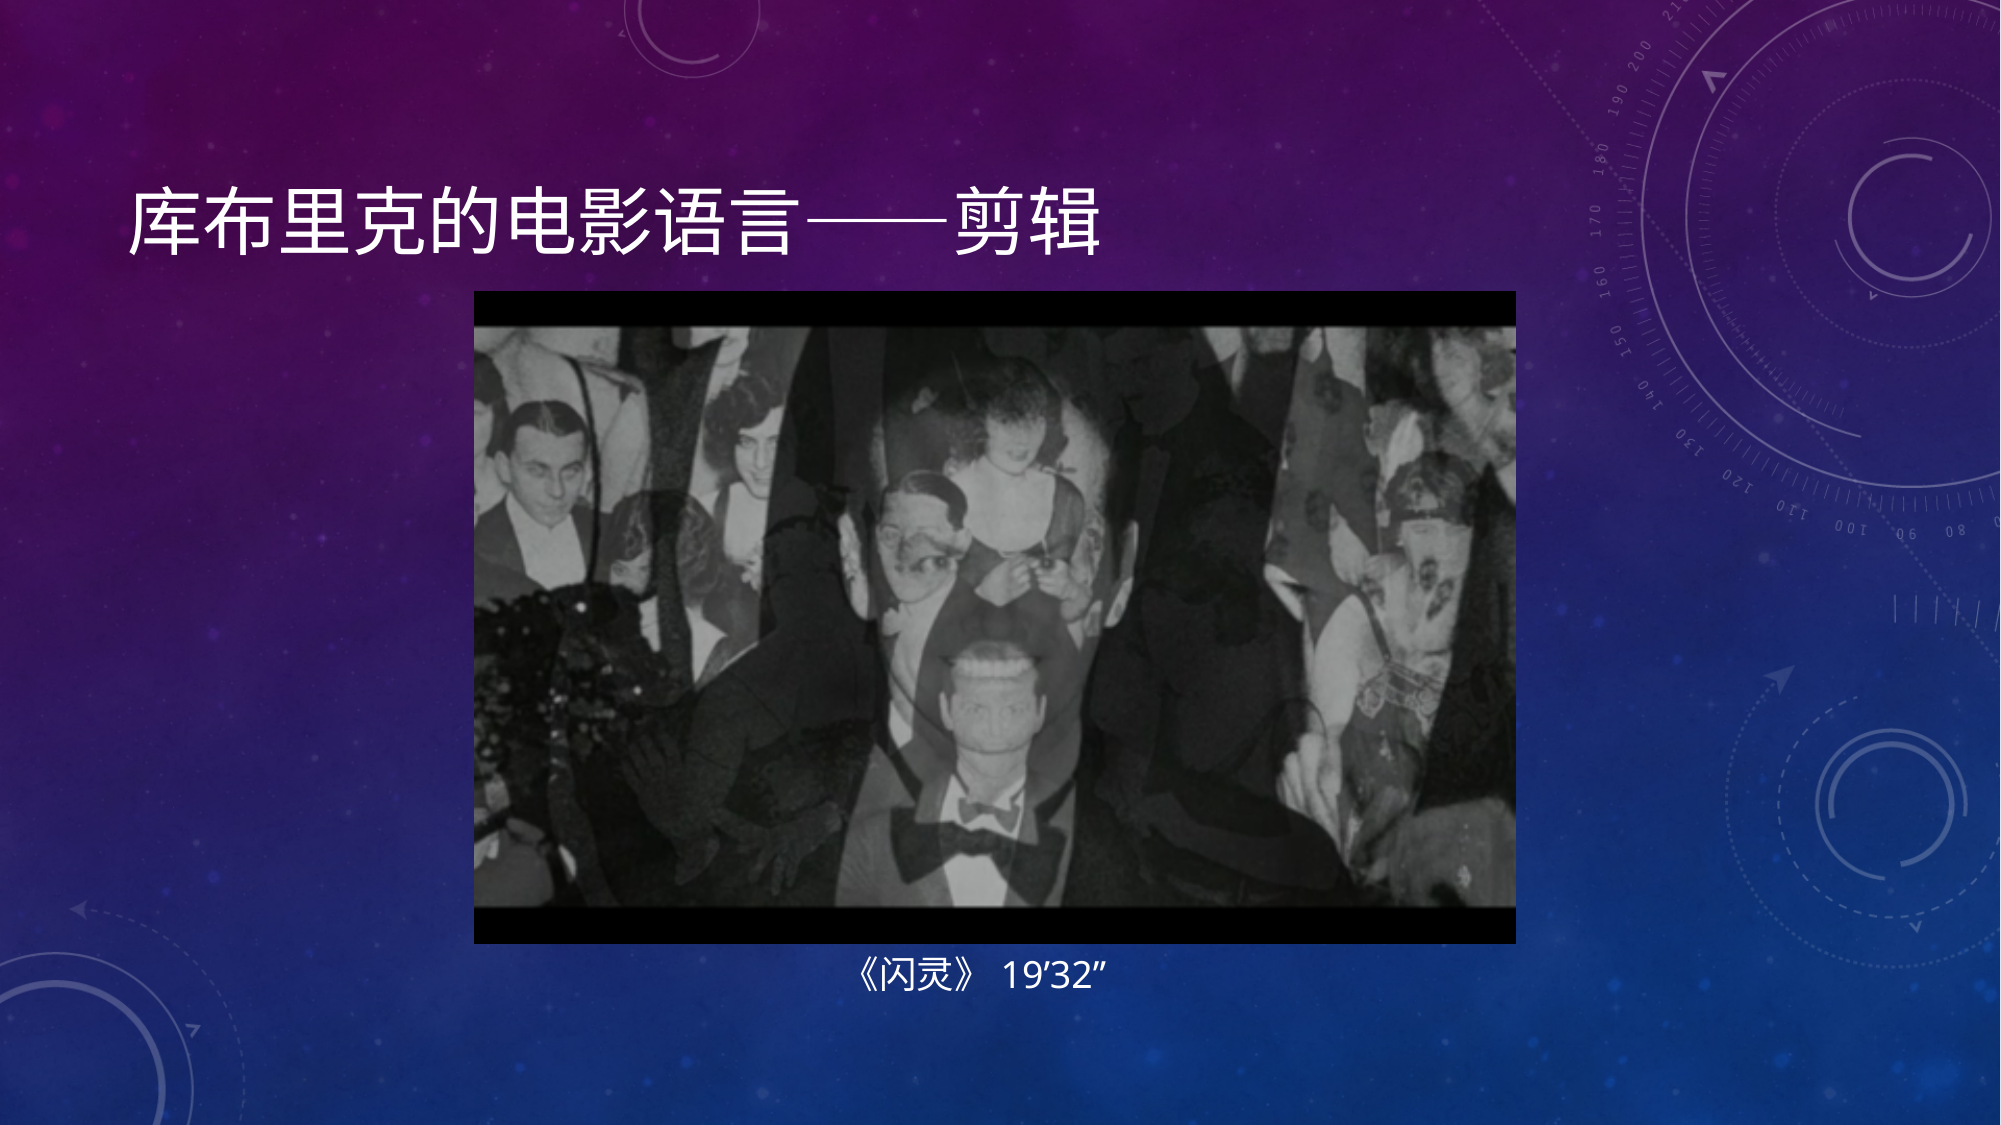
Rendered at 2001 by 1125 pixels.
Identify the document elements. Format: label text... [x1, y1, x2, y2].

picture [0, 0, 2001, 1125]
text_box 《闪灵》19’32’’ [826, 955, 1121, 1003]
title 库布里克的电影语言——剪辑 [112, 99, 1775, 339]
